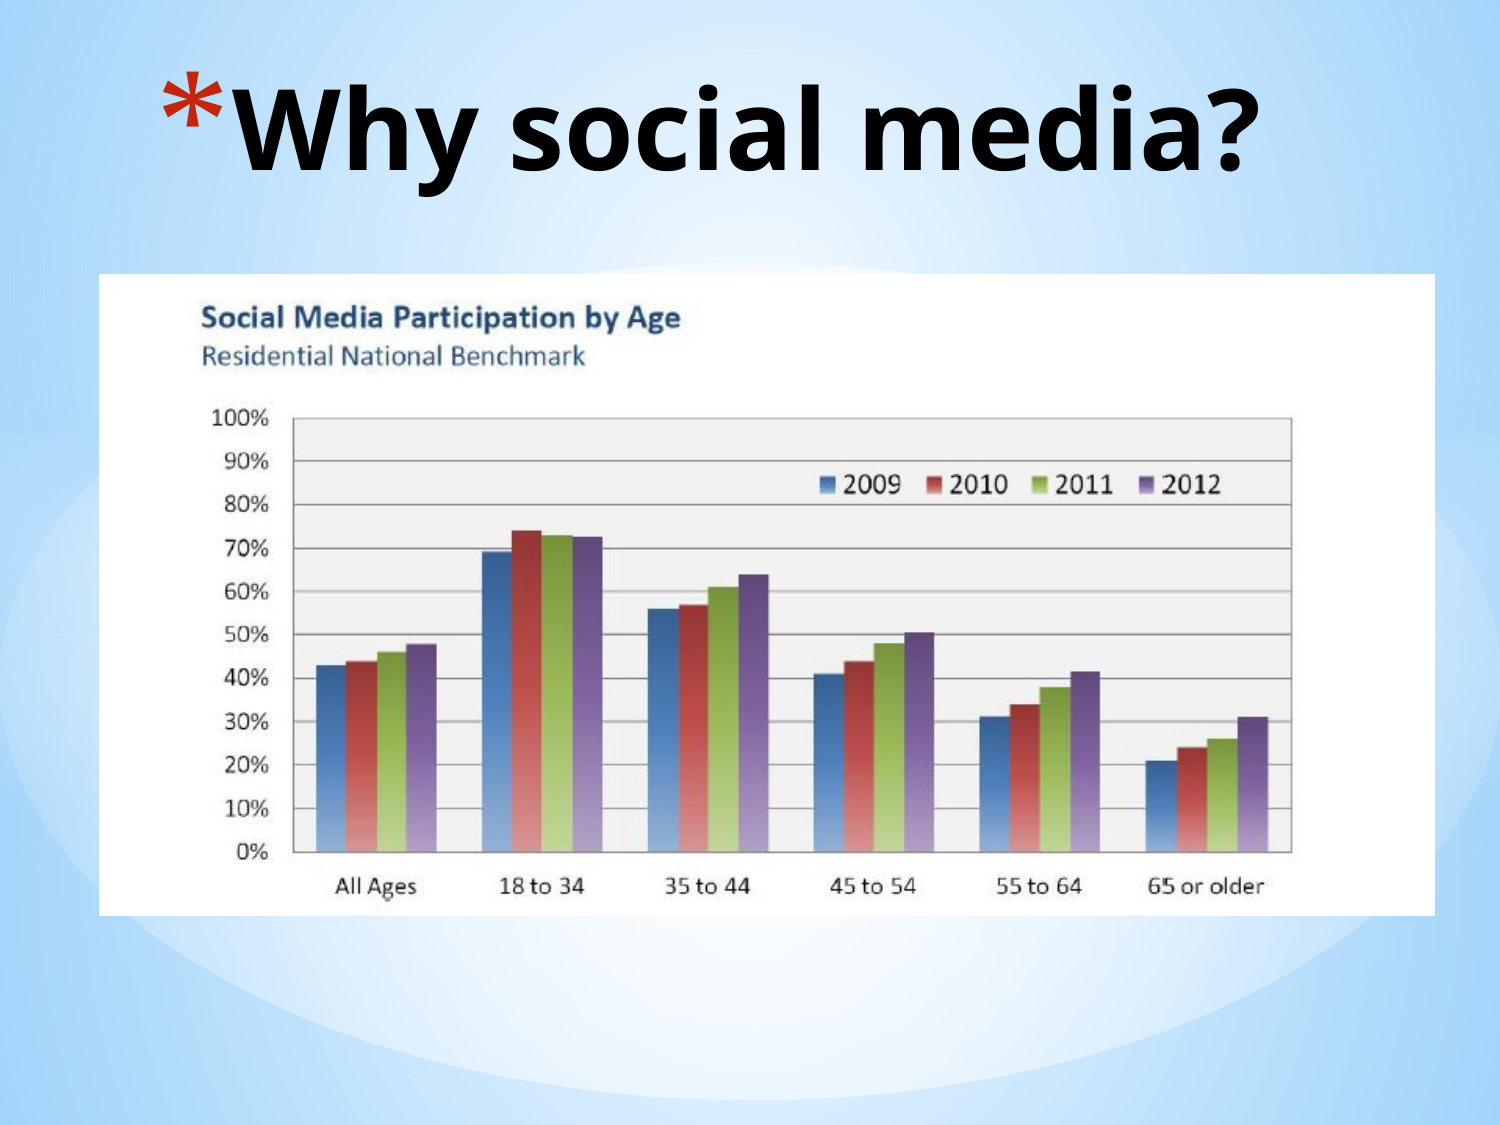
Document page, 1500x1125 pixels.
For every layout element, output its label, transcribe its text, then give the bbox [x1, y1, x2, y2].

picture [99, 274, 1435, 916]
title Why social media? [112, 50, 1290, 272]
